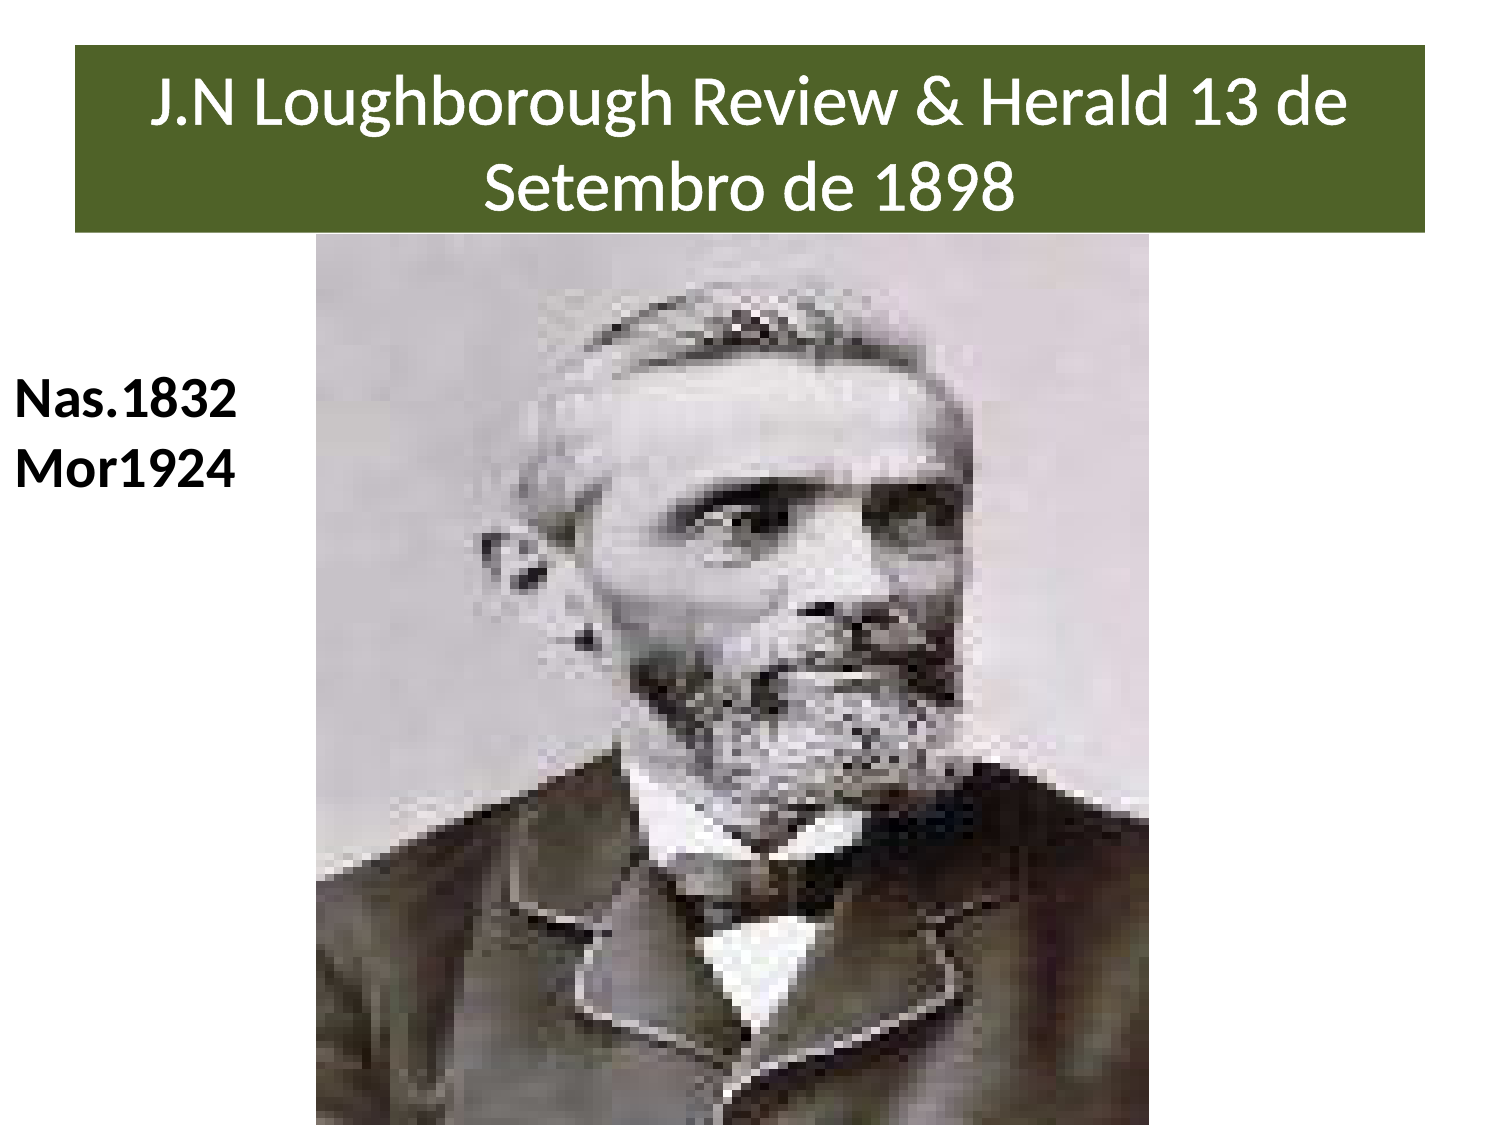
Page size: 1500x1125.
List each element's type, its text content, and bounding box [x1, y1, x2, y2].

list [316, 234, 1149, 1125]
title J.N Loughborough Review & Herald 13 de Setembro de 1898 [75, 45, 1425, 233]
text_box Nas.1832 Mor1924 [0, 351, 311, 507]
